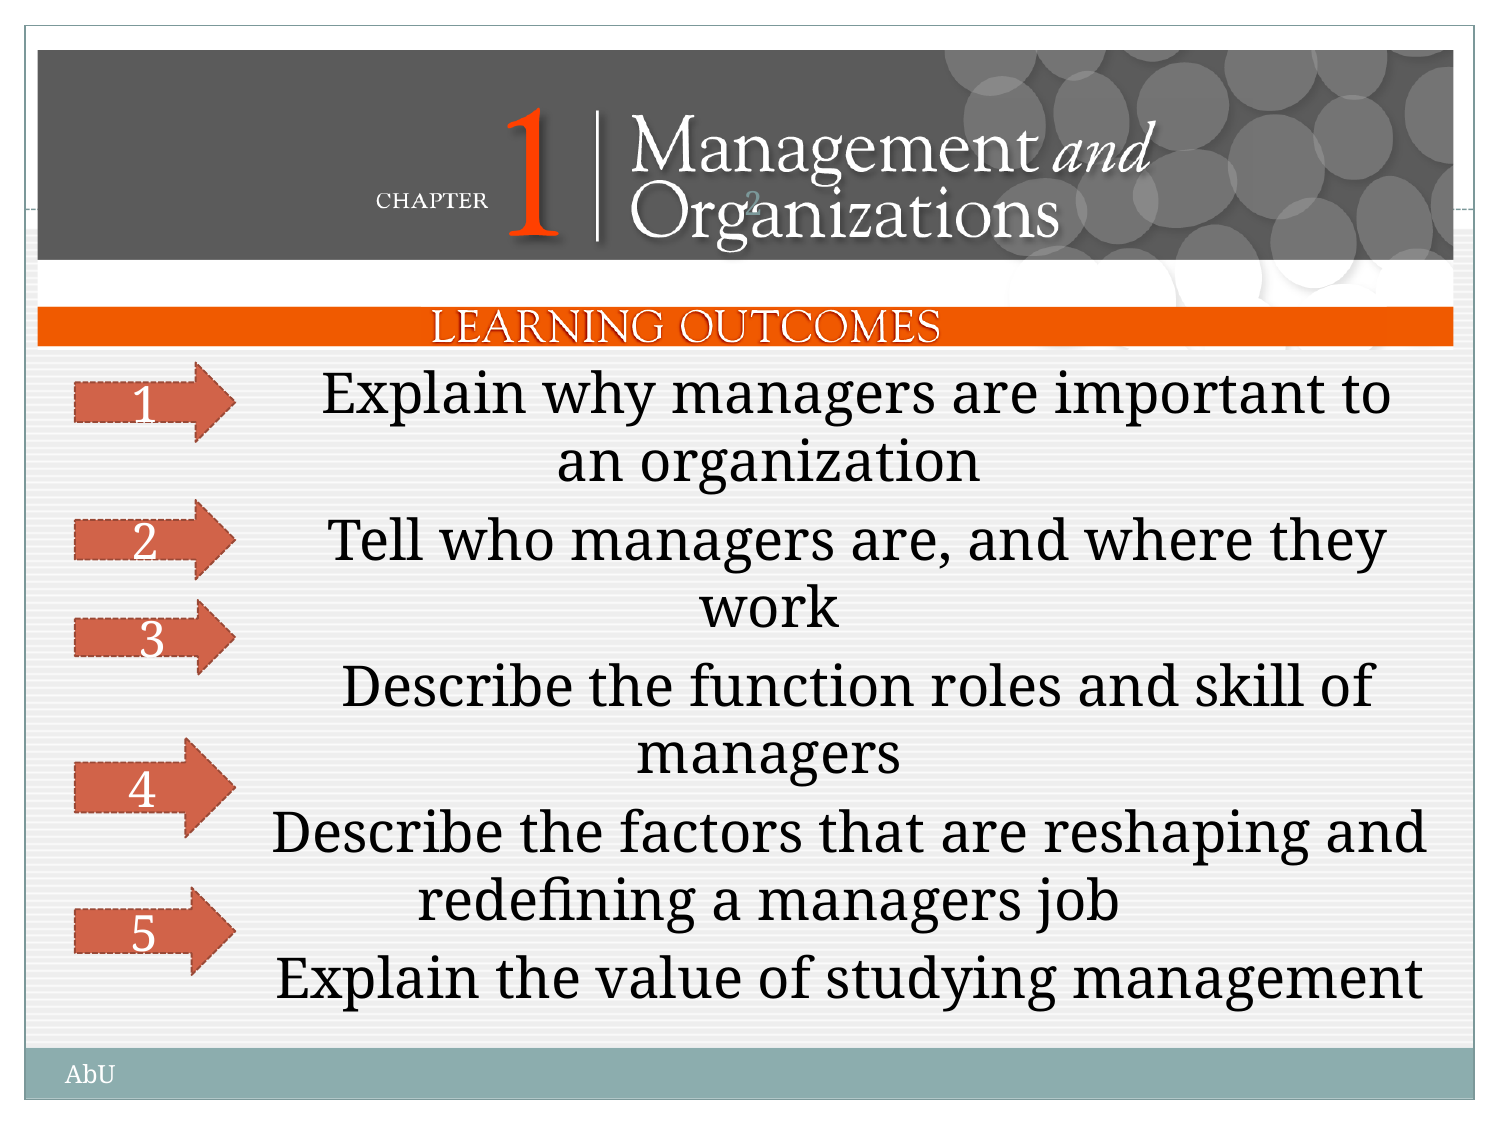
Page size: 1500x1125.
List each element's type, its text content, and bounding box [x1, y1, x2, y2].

text_box 5 [73, 886, 237, 976]
list Explain why managers are important to an organization Tell who managers are, and where they work Describe the function roles and skill of managers Describe the factors that are reshaping and redefining a managers job Explain the value of studying management [49, 362, 1445, 1051]
text_box 3 [73, 599, 237, 676]
text_box 4 [73, 737, 237, 839]
text_box 1 [73, 362, 237, 443]
picture [37, 49, 1454, 351]
footer AbU [50, 1051, 638, 1112]
text_box 2 [73, 499, 237, 581]
